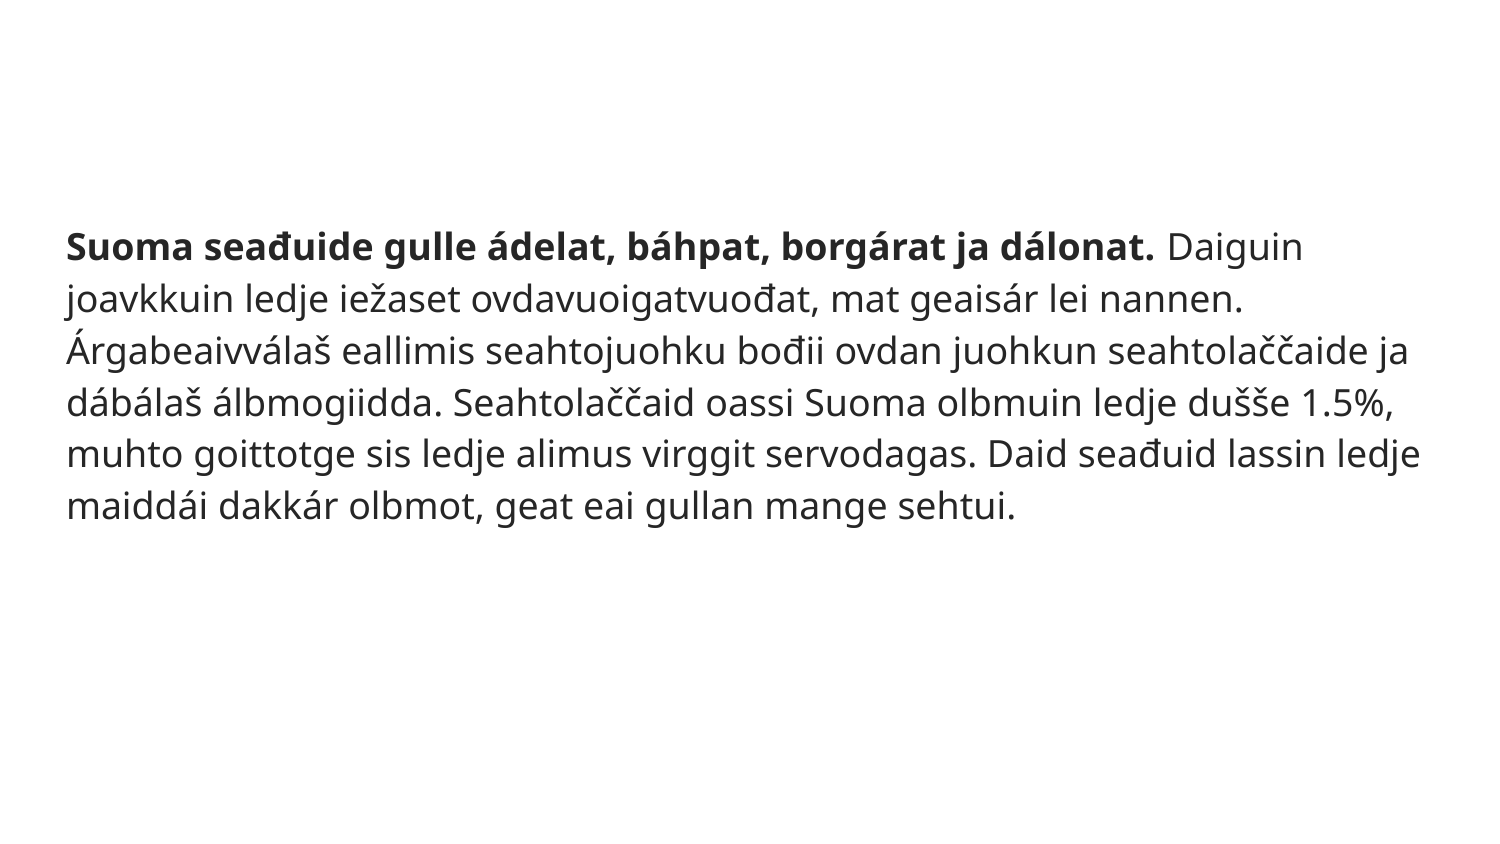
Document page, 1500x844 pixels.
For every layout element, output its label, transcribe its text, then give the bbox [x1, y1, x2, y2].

list Suoma seađuide gulle ádelat, báhpat, borgárat ja dálonat. Daiguin joavkkuin ledje iežaset ovdavuoigatvuođat, mat geaisár lei nannen. Árgabeaivválaš eallimis seahtojuohku bođii ovdan juohkun seahtolaččaide ja dábálaš álbmogiidda. Seahtolaččaid oassi Suoma olbmuin ledje dušše 1.5%, muhto goittotge sis ledje alimus virggit servodagas. Daid seađuid lassin ledje maiddái dakkár olbmot, geat eai gullan mange sehtui. [51, 201, 1449, 750]
